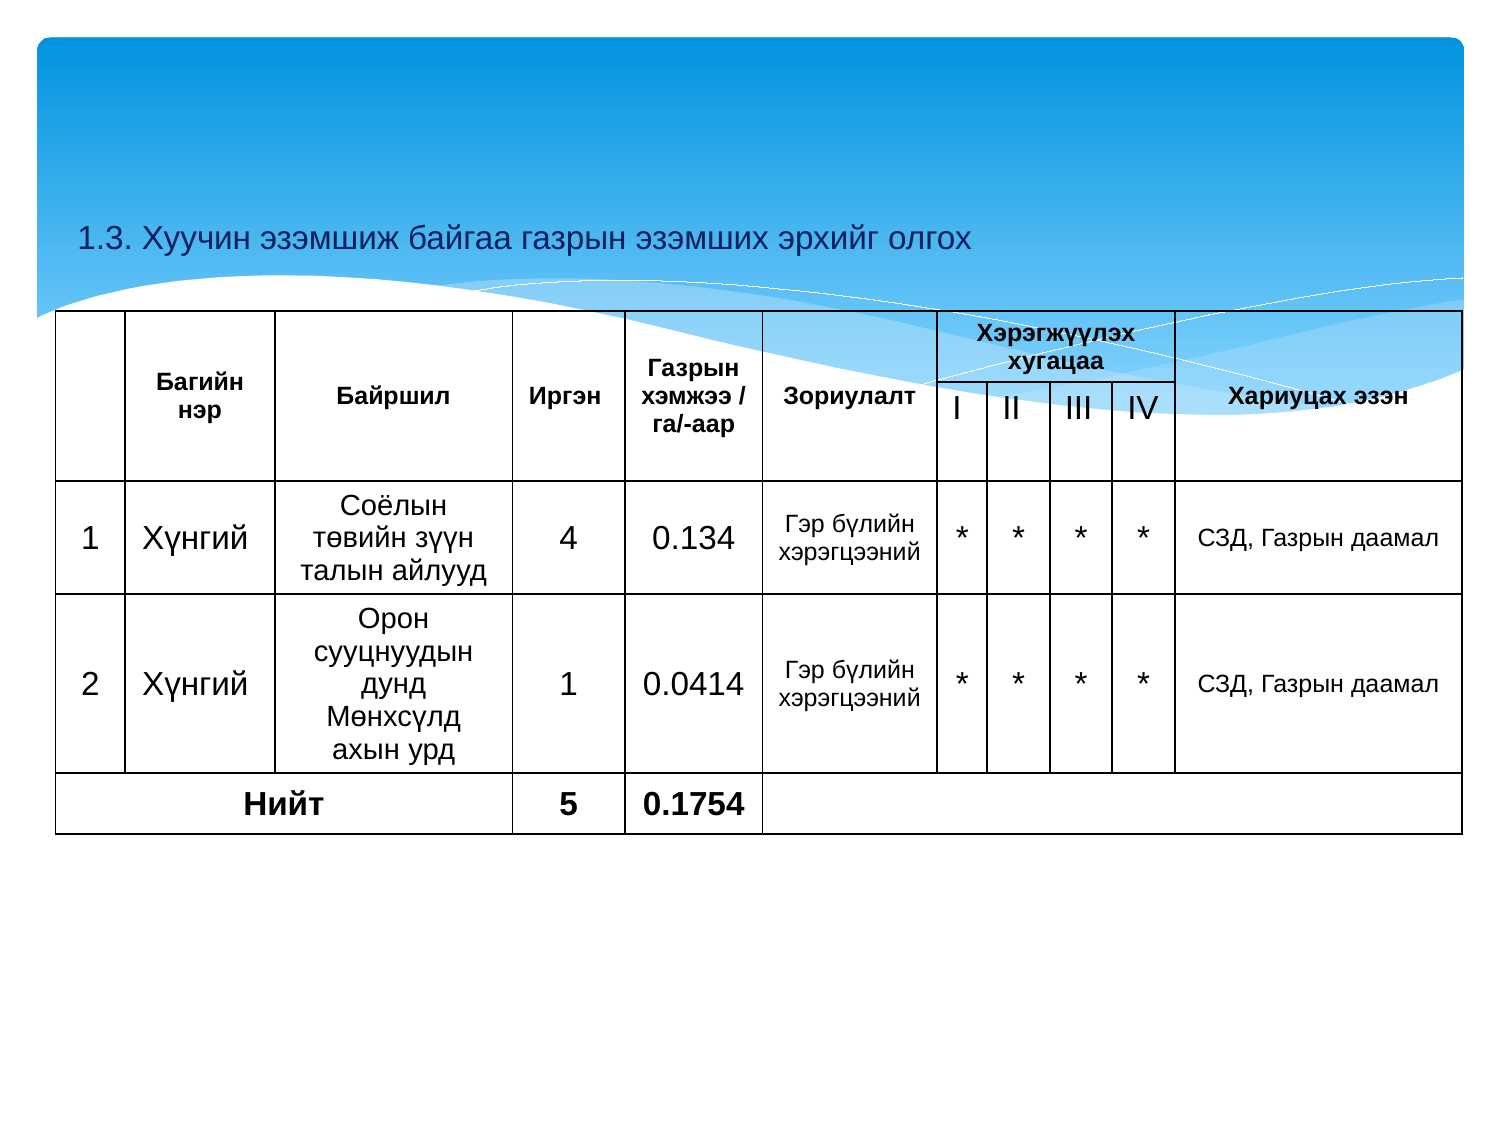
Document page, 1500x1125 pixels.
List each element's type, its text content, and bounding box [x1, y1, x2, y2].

table_cell Соёлын төвийн зүүн талын айлууд [276, 482, 512, 593]
table_cell [763, 774, 1461, 833]
table_cell * [988, 482, 1049, 593]
table_cell * [1113, 482, 1174, 593]
table_header Хэрэгжүүлэх хугацаа [938, 312, 1174, 381]
table_cell 2 [56, 595, 124, 772]
table_header Иргэн [513, 312, 624, 480]
table_header Зориулалт [763, 312, 936, 480]
table_cell * [938, 482, 986, 593]
table_cell Гэр бүлийн хэрэгцээний [763, 595, 936, 772]
table_cell IV [1113, 383, 1174, 480]
table_cell Нийт [56, 774, 512, 833]
table_cell Гэр бүлийн хэрэгцээний [763, 482, 936, 593]
table_cell СЗД, Газрын даамал [1176, 595, 1461, 772]
table_cell Орон сууцнуудын дунд Мөнхсүлд ахын урд [276, 595, 512, 772]
table_header Хариуцах эзэн [1176, 312, 1461, 480]
table_cell 0.0414 [626, 595, 762, 772]
table_cell * [938, 595, 986, 772]
table_cell 1 [513, 595, 624, 772]
table_cell 0.1754 [626, 774, 762, 833]
table_cell СЗД, Газрын даамал [1176, 482, 1461, 593]
table_header Газрын хэмжээ /га/-аар [626, 312, 762, 480]
table_header [56, 312, 124, 480]
table_cell 1 [56, 482, 124, 593]
table_cell * [1051, 482, 1111, 593]
table_header Багийн нэр [126, 312, 274, 480]
table_cell 5 [513, 774, 624, 833]
table_cell 4 [513, 482, 624, 593]
table_cell * [988, 595, 1049, 772]
table_cell II [988, 383, 1049, 480]
table_cell I [938, 383, 986, 480]
table_cell Хүнгий [126, 482, 274, 593]
table_cell * [1051, 595, 1111, 772]
title 1.3. Хуучин эзэмшиж байгаа газрын эзэмших эрхийг олгох [62, 212, 1413, 261]
table_header Байршил [276, 312, 512, 480]
table_cell III [1051, 383, 1111, 480]
table_cell * [1113, 595, 1174, 772]
table_cell 0.134 [626, 482, 762, 593]
table_cell Хүнгий [126, 595, 274, 772]
